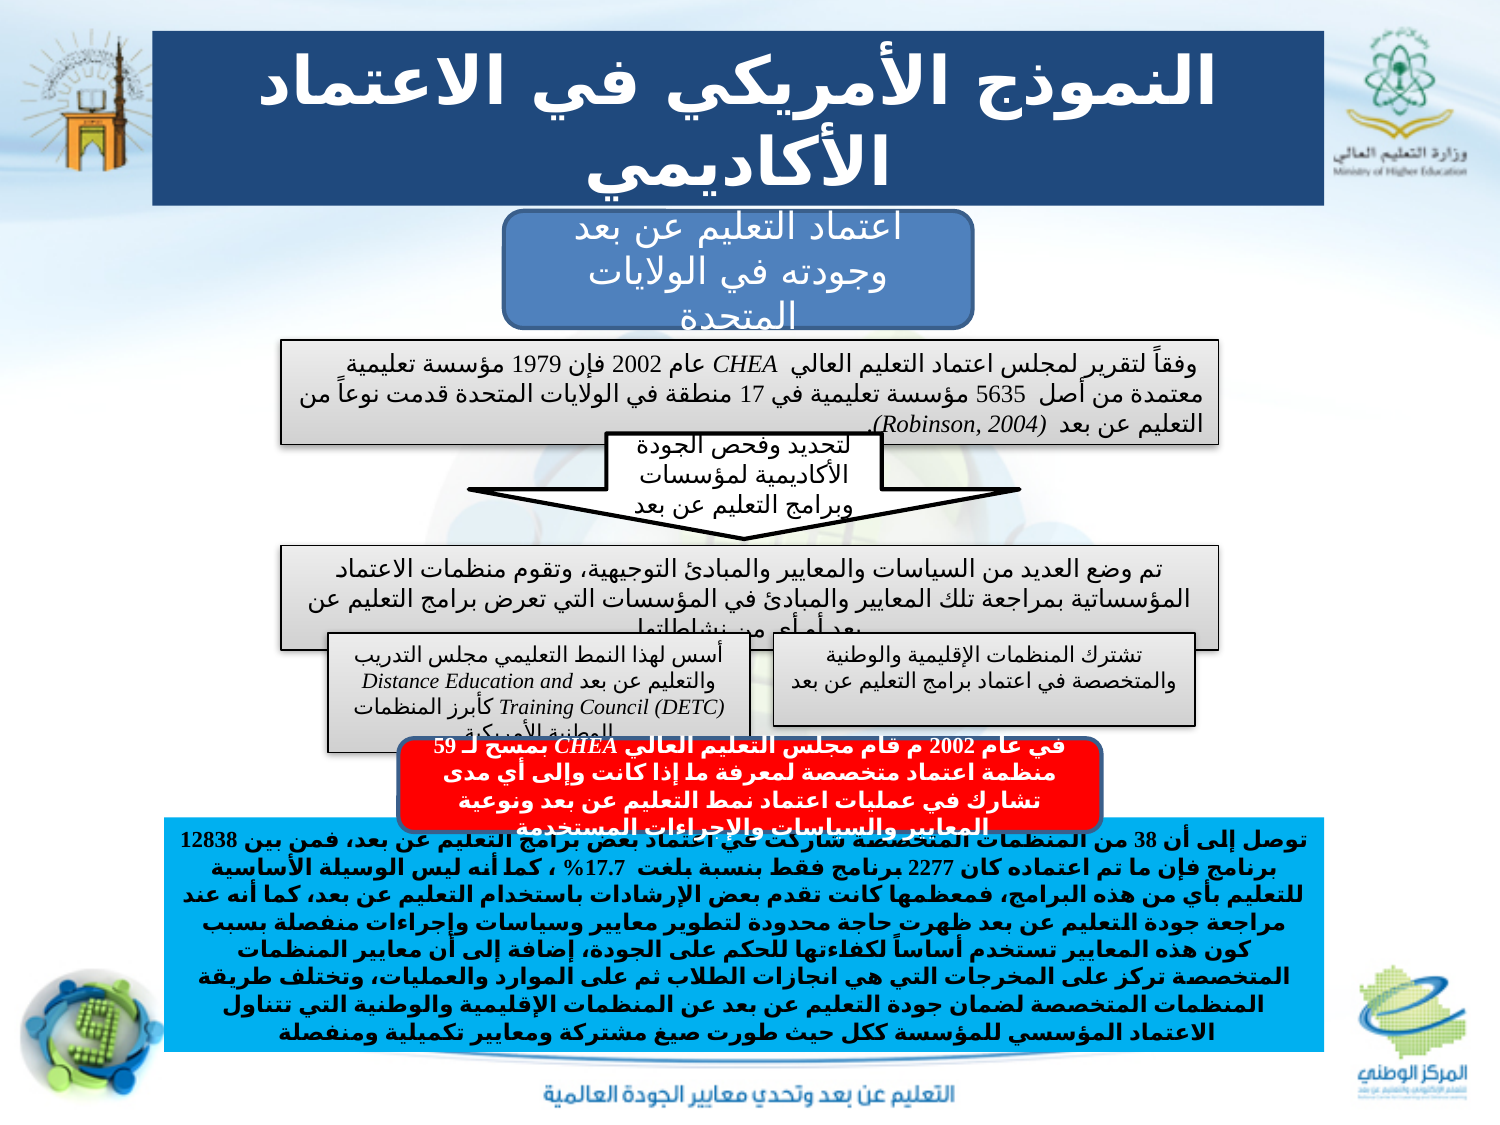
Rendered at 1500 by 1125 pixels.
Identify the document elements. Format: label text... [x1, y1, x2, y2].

text_box النموذج الأمريكي في الاعتماد الأكاديمي [152, 30, 1325, 206]
text_box وفقاً لتقرير لمجلس اعتماد التعليم العالي CHEA عام 2002 فإن 1979 مؤسسة تعليمية معتمدة من أصل 5635 مؤسسة تعليمية في 17 منطقة في الولايات المتحدة قدمت نوعاً من التعليم عن بعد (Robinson, 2004). [280, 339, 1219, 445]
text_box في عام 2002 م قام مجلس التعليم العالي CHEA بمسح لـ 59 منظمة اعتماد متخصصة لمعرفة ما إذا كانت وإلى أي مدى تشارك في عمليات اعتماد نمط التعليم عن بعد ونوعية المعايير والسياسات والإجراءات المستخدمة [396, 736, 1104, 835]
picture [0, 0, 1500, 1125]
text_box توصل إلى أن 38 من المنظمات المتخصصة شاركت في اعتماد بعض برامج التعليم عن بعد، فمن بين 12838 برنامج فإن ما تم اعتماده كان 2277 برنامج فقط بنسبة بلغت 17.7% ، كما أنه ليس الوسيلة الأساسية للتعليم بأي من هذه البرامج، فمعظمها كانت تقدم بعض الإرشادات باستخدام التعليم عن بعد، كما أنه عند مراجعة جودة التعليم عن بعد ظهرت حاجة محدودة لتطوير معايير وسياسات وإجراءات منفصلة بسبب كون هذه المعايير تستخدم أساساً لكفاءتها للحكم على الجودة، إضافة إلى أن معايير المنظمات المتخصصة تركز على المخرجات التي هي انجازات الطلاب ثم على الموارد والعمليات، وتختلف طريقة المنظمات المتخصصة لضمان جودة التعليم عن بعد عن المنظمات الإقليمية والوطنية التي تتناول الاعتماد المؤسسي للمؤسسة ككل حيث طورت صيغ مشتركة ومعايير تكميلية ومنفصلة [164, 817, 1325, 1052]
text_box أسس لهذا النمط التعليمي مجلس التدريب والتعليم عن بعد Distance Education and Training Council (DETC) كأبرز المنظمات الوطنية الأمريكية [327, 632, 751, 753]
text_box لتحديد وفحص الجودة الأكاديمية لمؤسسات وبرامج التعليم عن بعد [466, 431, 1022, 542]
text_box تم وضع العديد من السياسات والمعايير والمبادئ التوجيهية، وتقوم منظمات الاعتماد المؤسساتية بمراجعة تلك المعايير والمبادئ في المؤسسات التي تعرض برامج التعليم عن بعد أو أي من نشاطاتها [280, 545, 1219, 651]
text_box اعتماد التعليم عن بعد وجودته في الولايات المتحدة [501, 208, 975, 331]
text_box تشترك المنظمات الإقليمية والوطنية والمتخصصة في اعتماد برامج التعليم عن بعد [773, 632, 1196, 727]
